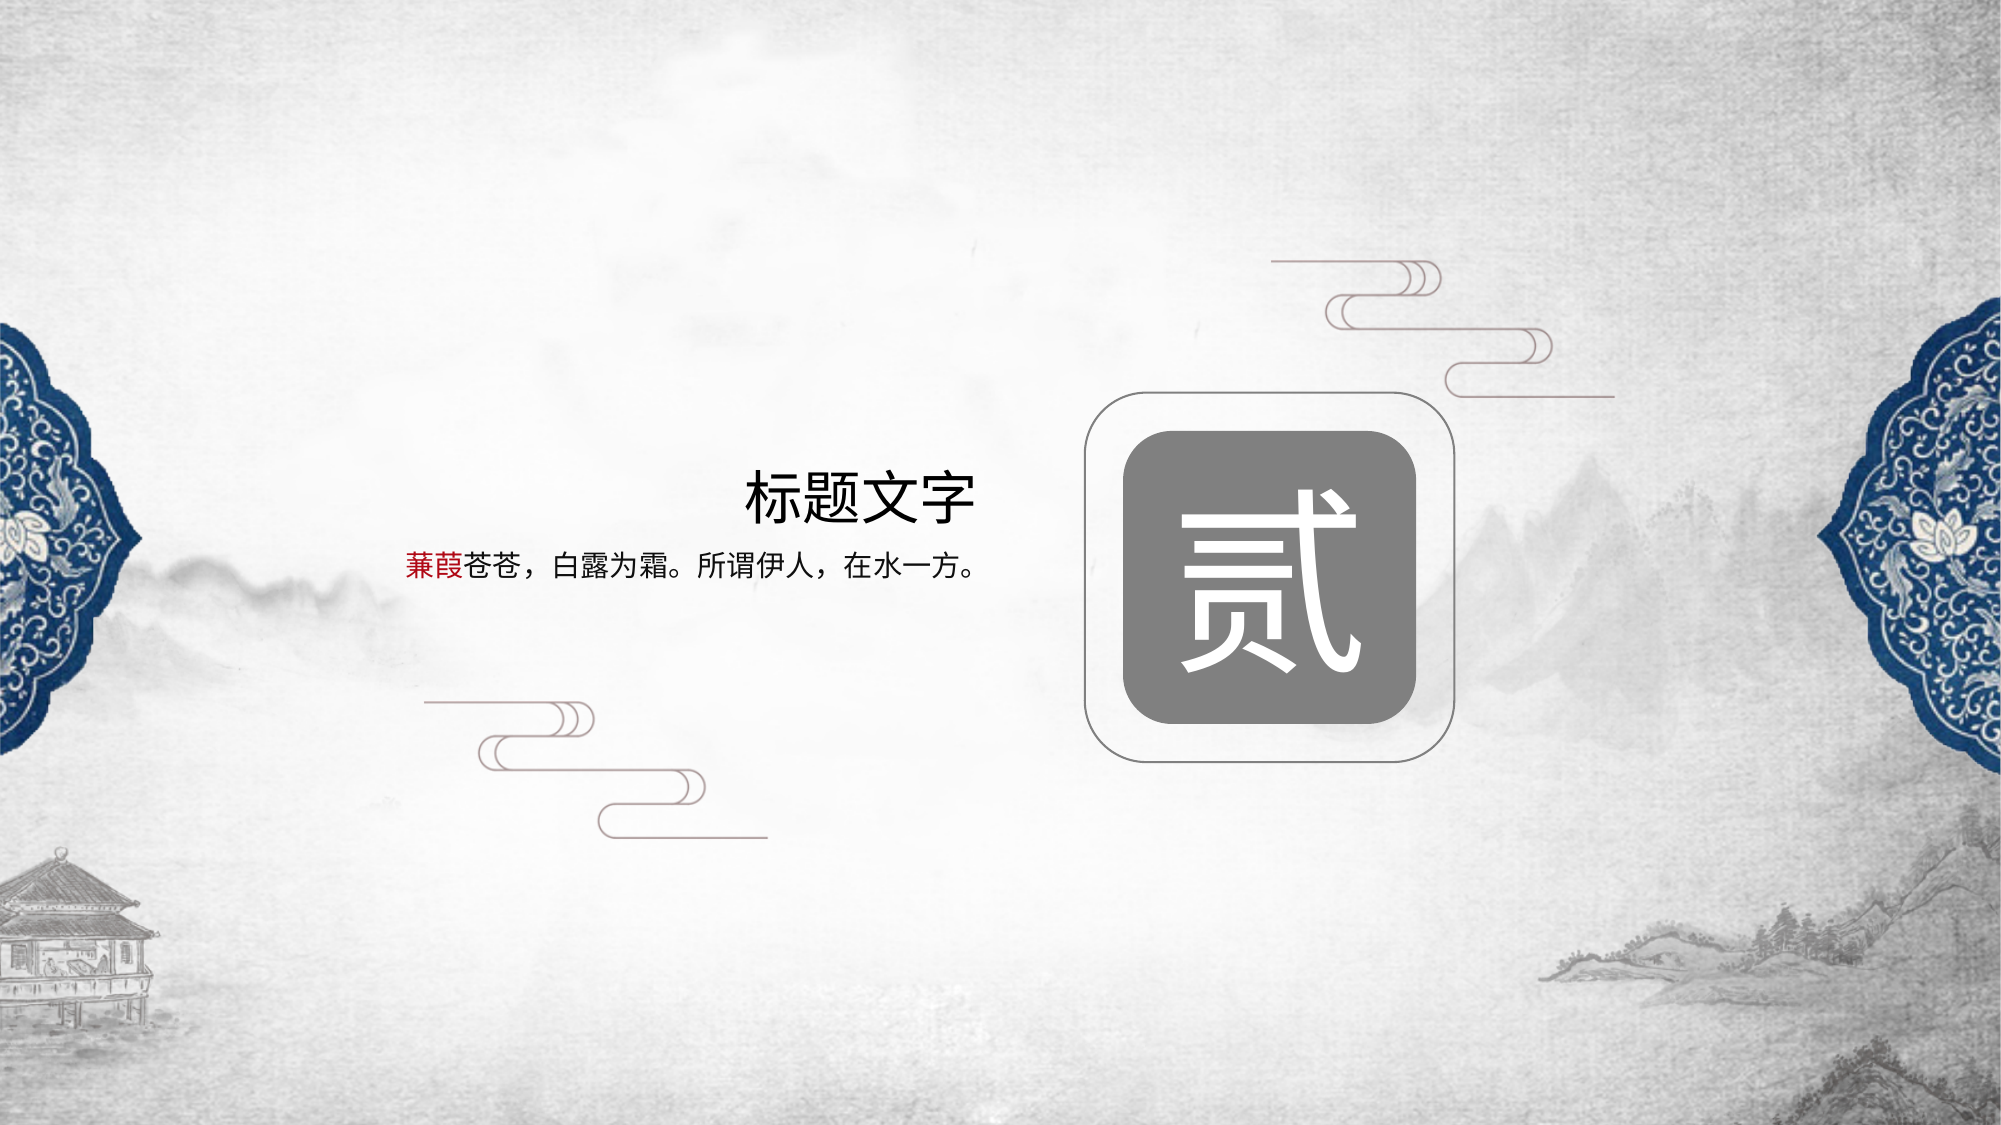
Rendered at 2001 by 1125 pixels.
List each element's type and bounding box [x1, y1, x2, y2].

text_box [1084, 392, 1455, 763]
picture [0, 0, 2001, 1125]
text_box [388, 454, 1008, 591]
